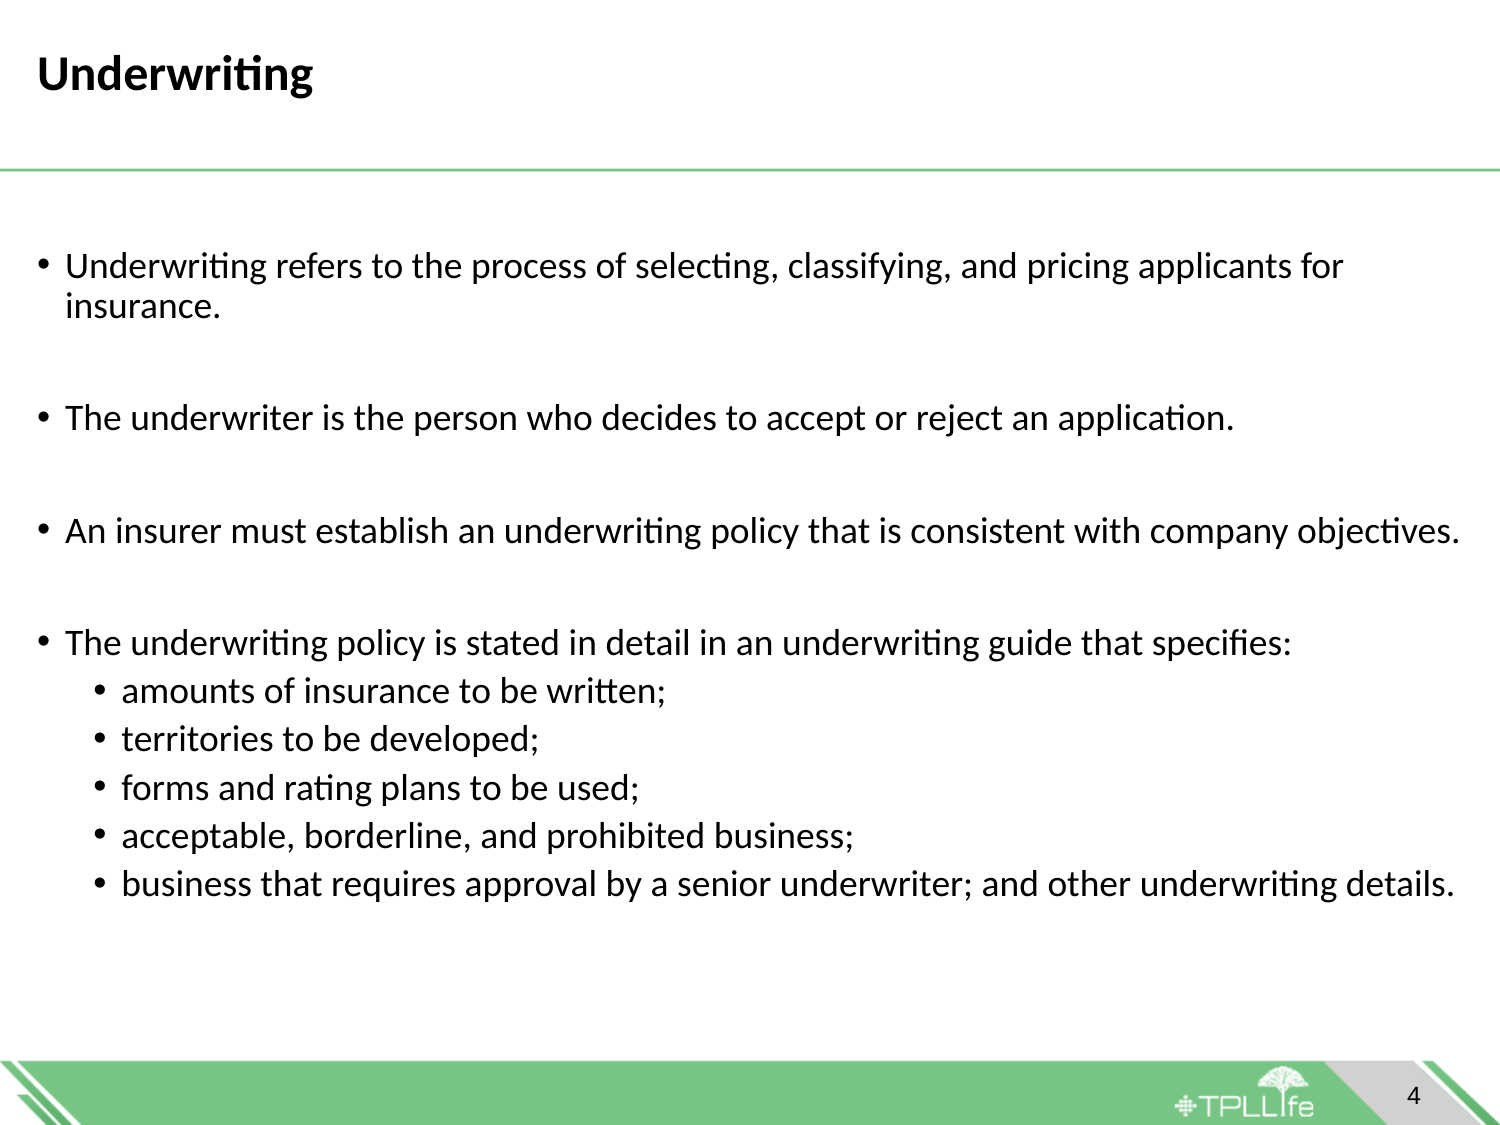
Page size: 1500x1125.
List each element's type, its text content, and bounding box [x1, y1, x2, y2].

list Underwriting refers to the process of selecting, classifying, and pricing applicants for insurance. The underwriter is the person who decides to accept or reject an application. An insurer must establish an underwriting policy that is consistent with company objectives. The underwriting policy is stated in detail in an underwriting guide that specifies: amounts of insurance to be written; territories to be developed; forms and rating plans to be used; acceptable, borderline, and prohibited business; business that requires approval by a senior underwriter; and other underwriting details. [22, 177, 1478, 1014]
picture [0, 0, 1500, 1125]
title Underwriting [22, 0, 1478, 149]
slide_number 4 [1017, 1065, 1436, 1125]
